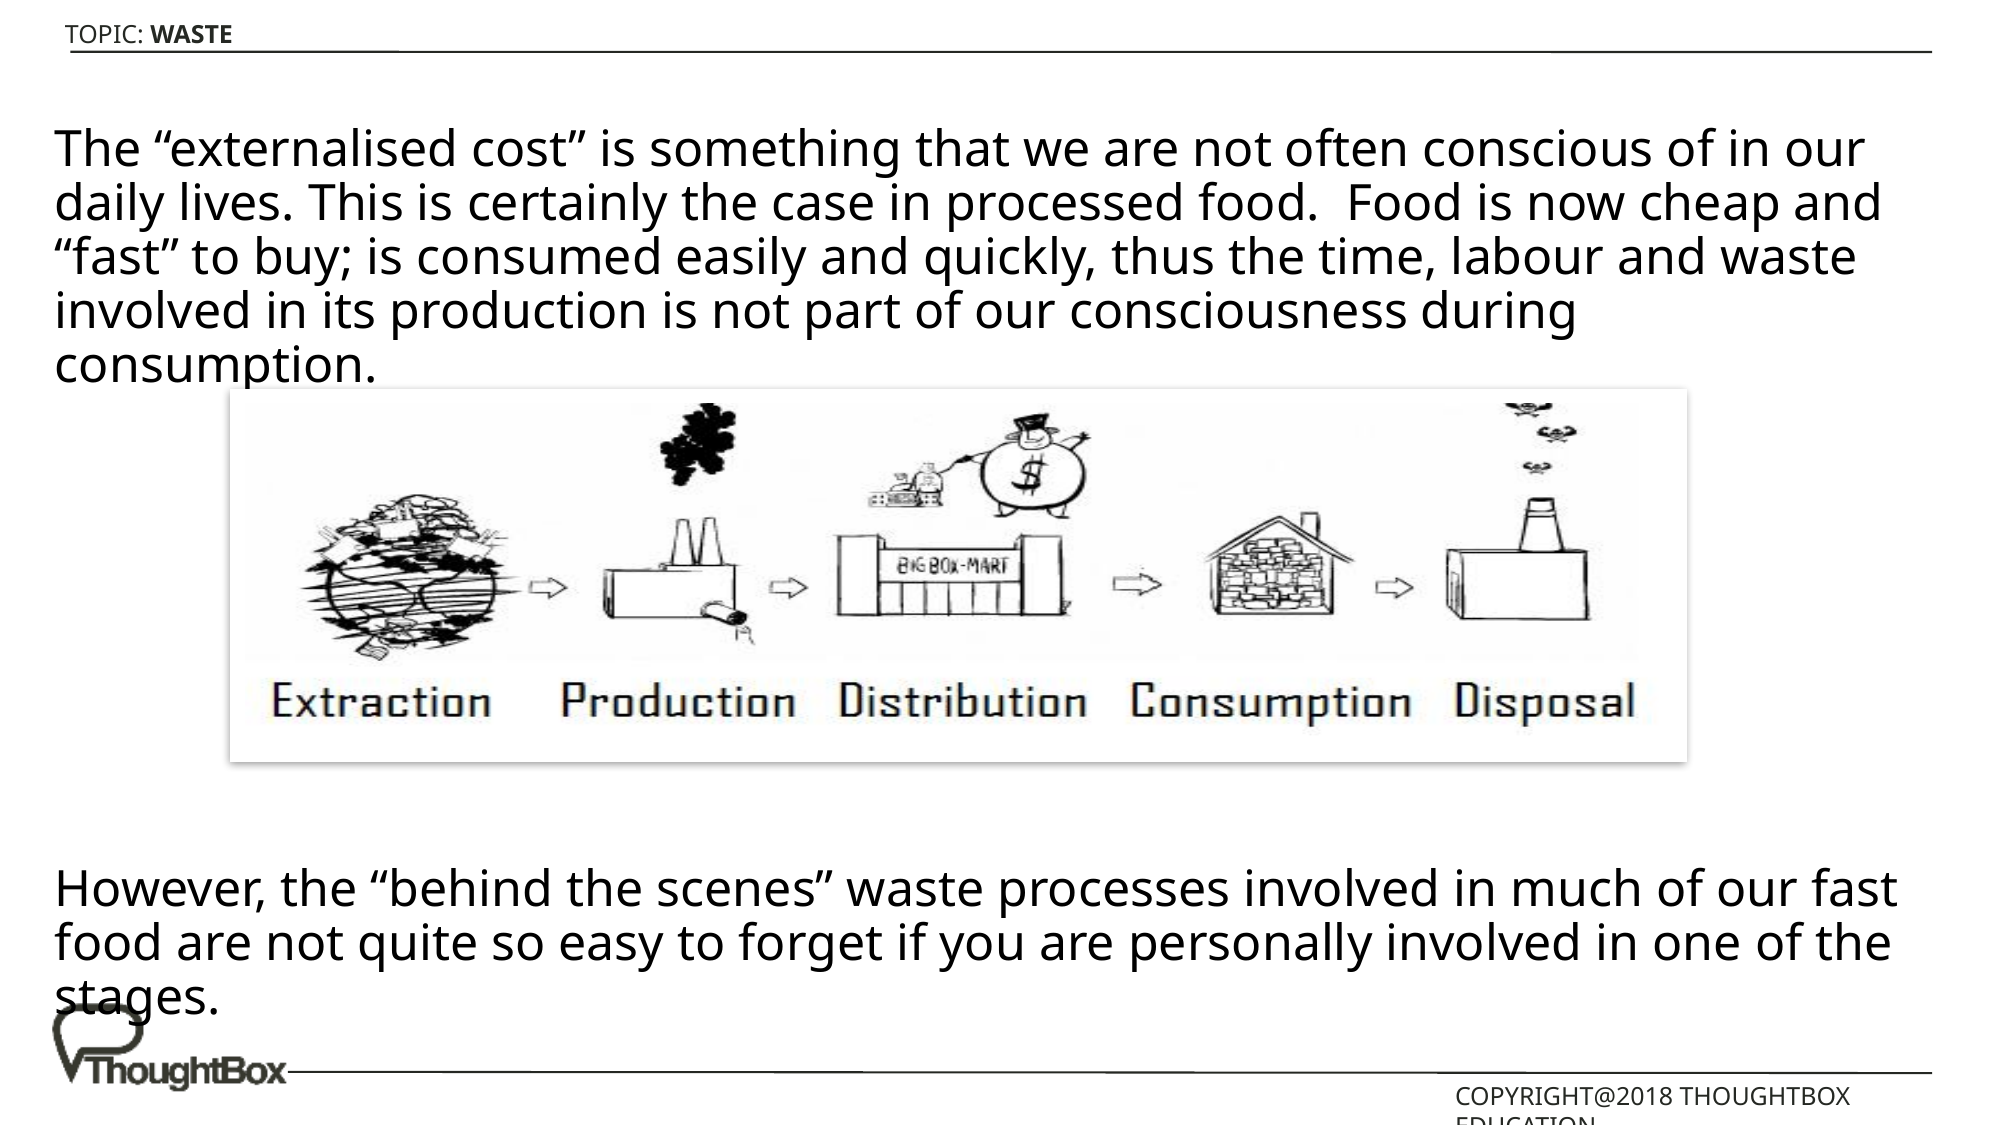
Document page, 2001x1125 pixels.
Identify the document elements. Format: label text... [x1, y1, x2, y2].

picture [51, 1002, 288, 1042]
picture [244, 403, 1672, 748]
footer [0, 1042, 675, 1103]
list The “externalised cost” is something that we are not often conscious of in our daily lives. This is certainly the case in processed food. Food is now cheap and “fast” to buy; is consumed easily and quickly, thus the time, labour and waste involved in its production is not part of our consciousness during consumption. However, the “behind the scenes” waste processes involved in much of our fast food are not quite so easy to forget if you are personally involved in one of the stages. [39, 115, 1920, 747]
